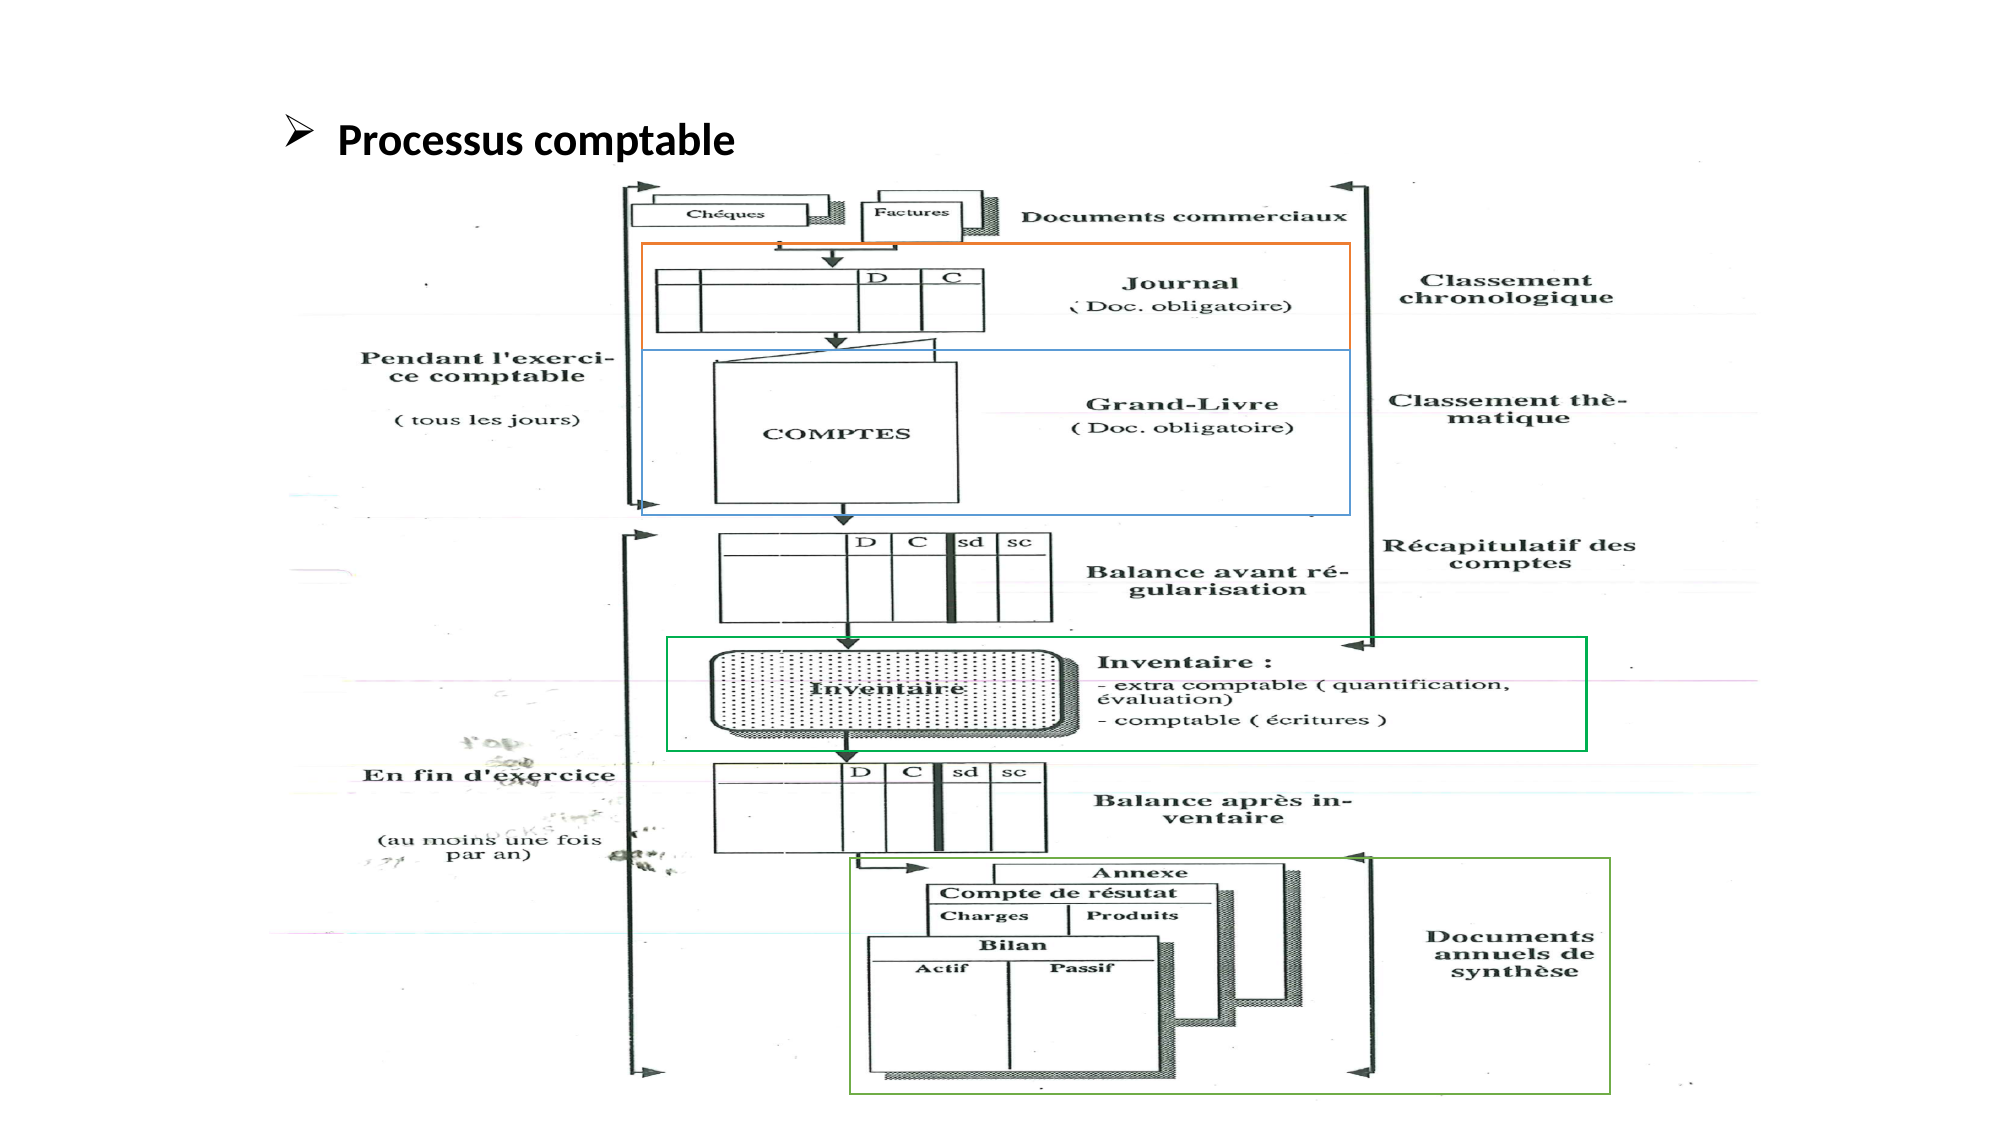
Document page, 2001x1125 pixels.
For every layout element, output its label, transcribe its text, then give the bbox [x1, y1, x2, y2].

picture [269, 148, 1770, 1125]
text_box Processus comptable [266, 101, 1642, 327]
